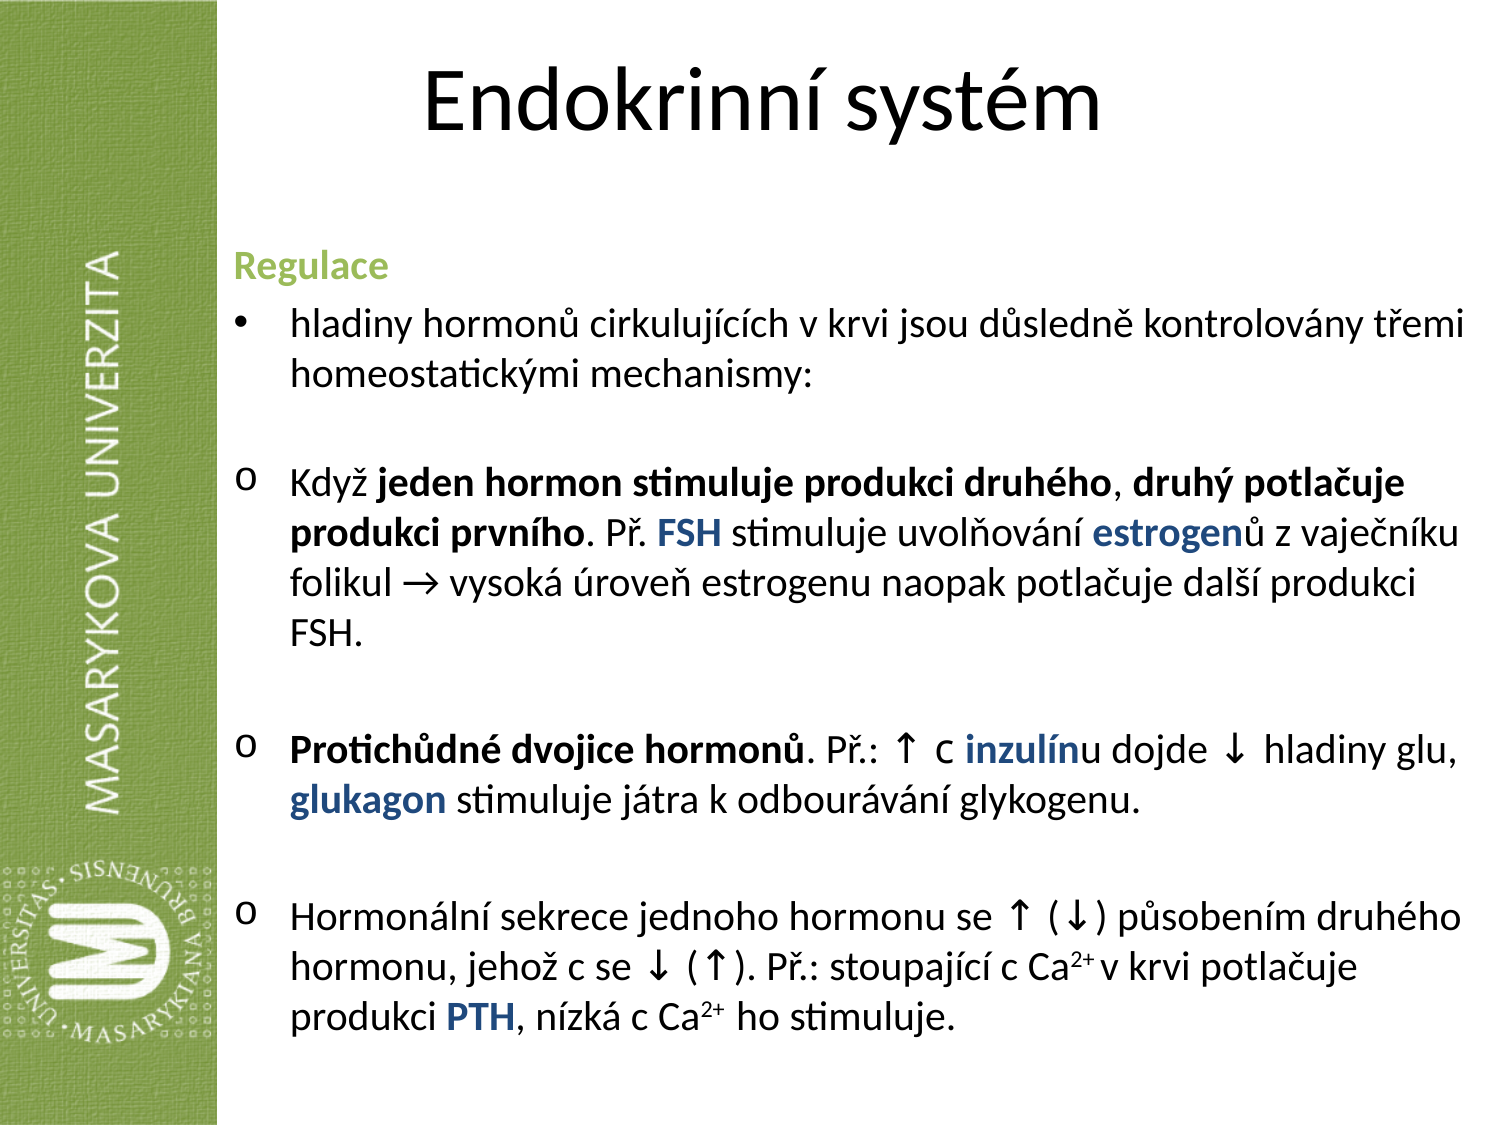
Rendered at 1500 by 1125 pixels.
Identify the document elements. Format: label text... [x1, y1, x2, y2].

title Endokrinní systém [217, 0, 1439, 188]
list Regulace hladiny hormonů cirkulujících v krvi jsou důsledně kontrolovány třemi homeostatickými mechanismy: Když jeden hormon stimuluje produkci druhého, druhý potlačuje produkci prvního. Př. FSH stimuluje uvolňování estrogenů z vaječníku folikul → vysoká úroveň estrogenu naopak potlačuje další produkci FSH. Protichůdné dvojice hormonů. Př.: ↑ c inzulínu dojde ↓ hladiny glu, glukagon stimuluje játra k odbourávání glykogenu. Hormonální sekrece jednoho hormonu se ↑ (↓) působením druhého hormonu, jehož c se ↓ (↑). Př.: stoupající c Ca2+ v krvi potlačuje produkci PTH, nízká c Ca2+ ho stimuluje. [218, 219, 1500, 1083]
picture [0, 453, 672, 673]
